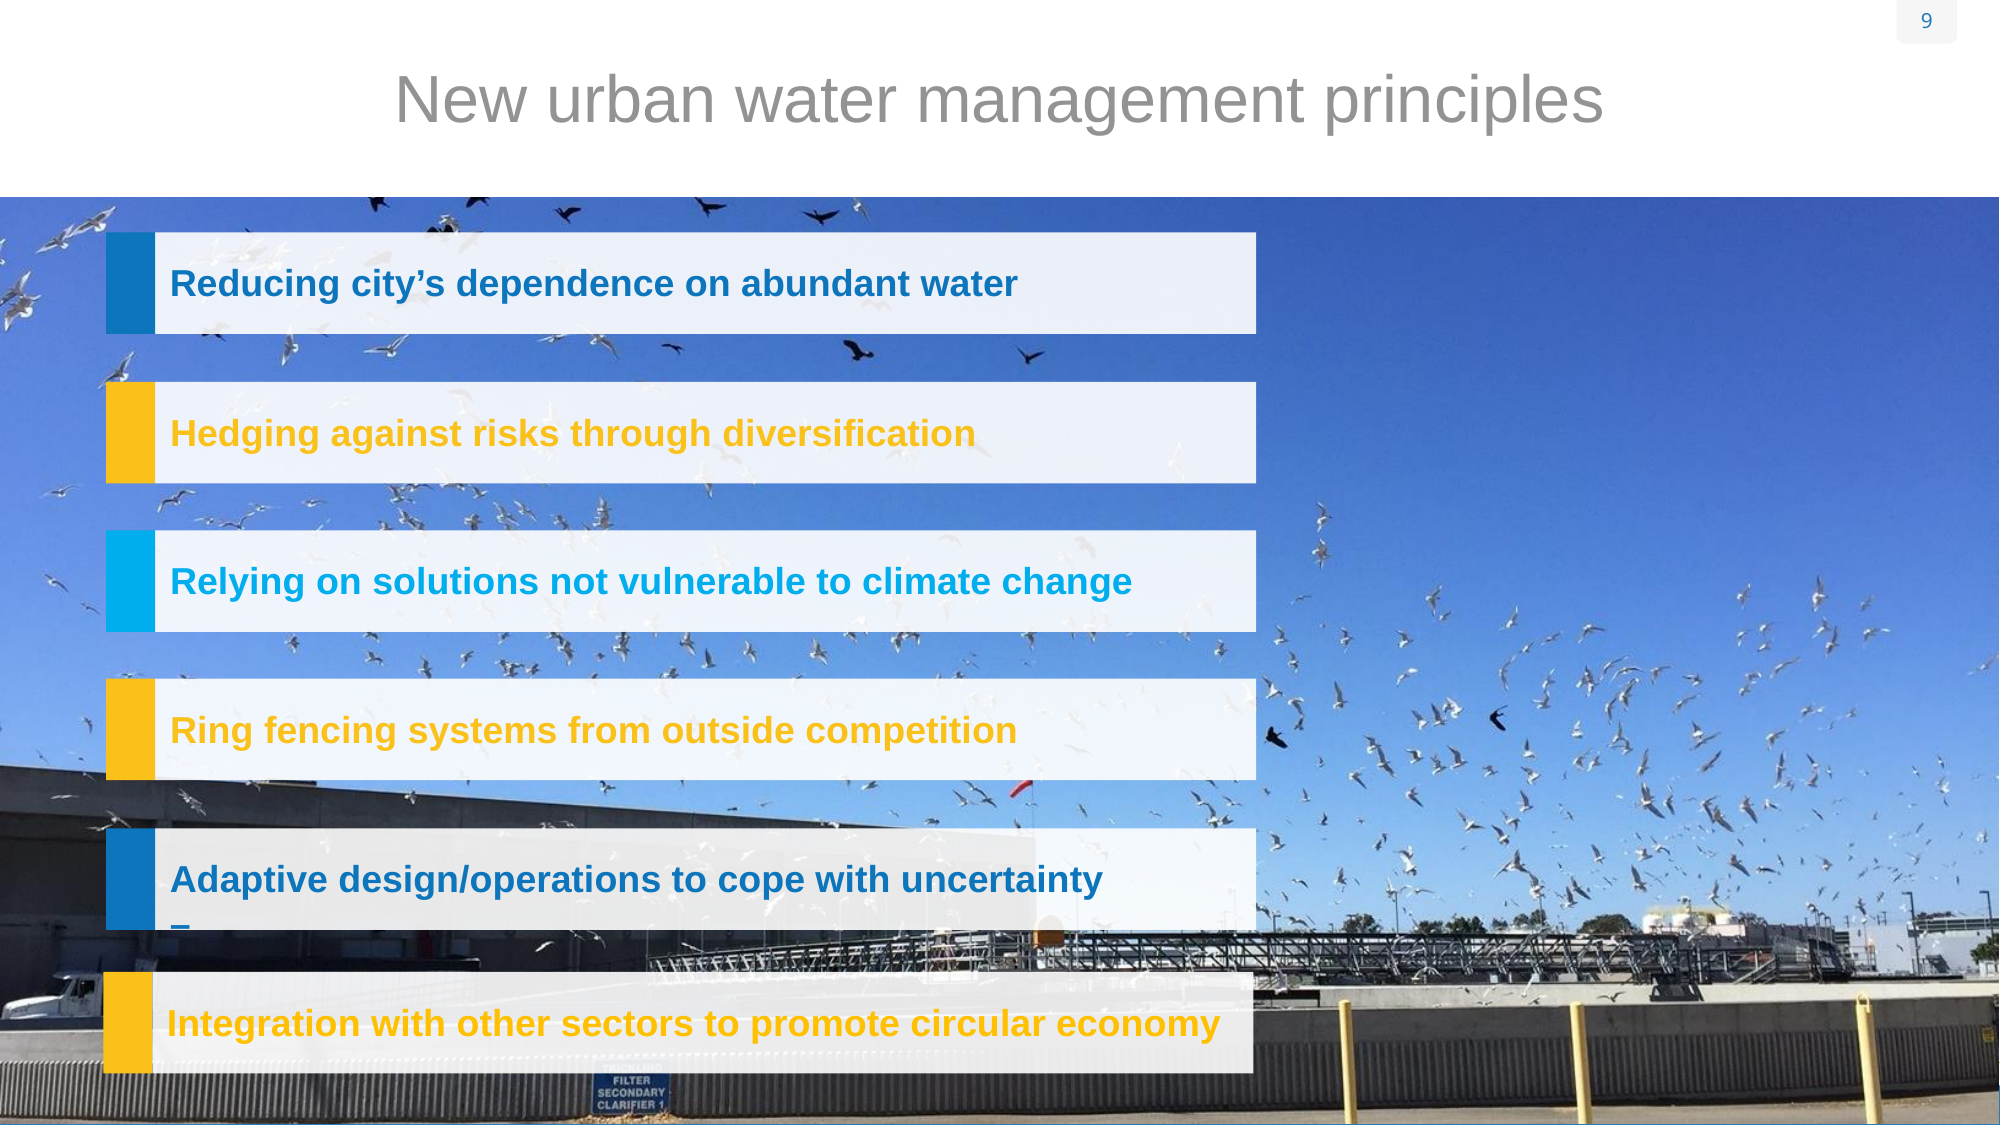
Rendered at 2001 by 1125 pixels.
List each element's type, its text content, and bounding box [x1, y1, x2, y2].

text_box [106, 530, 1257, 632]
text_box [103, 971, 1254, 1074]
title New urban water management principles [383, 62, 1617, 140]
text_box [106, 381, 1257, 484]
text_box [106, 828, 1257, 930]
picture [0, 197, 2000, 1124]
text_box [106, 678, 1257, 781]
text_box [106, 232, 1257, 334]
